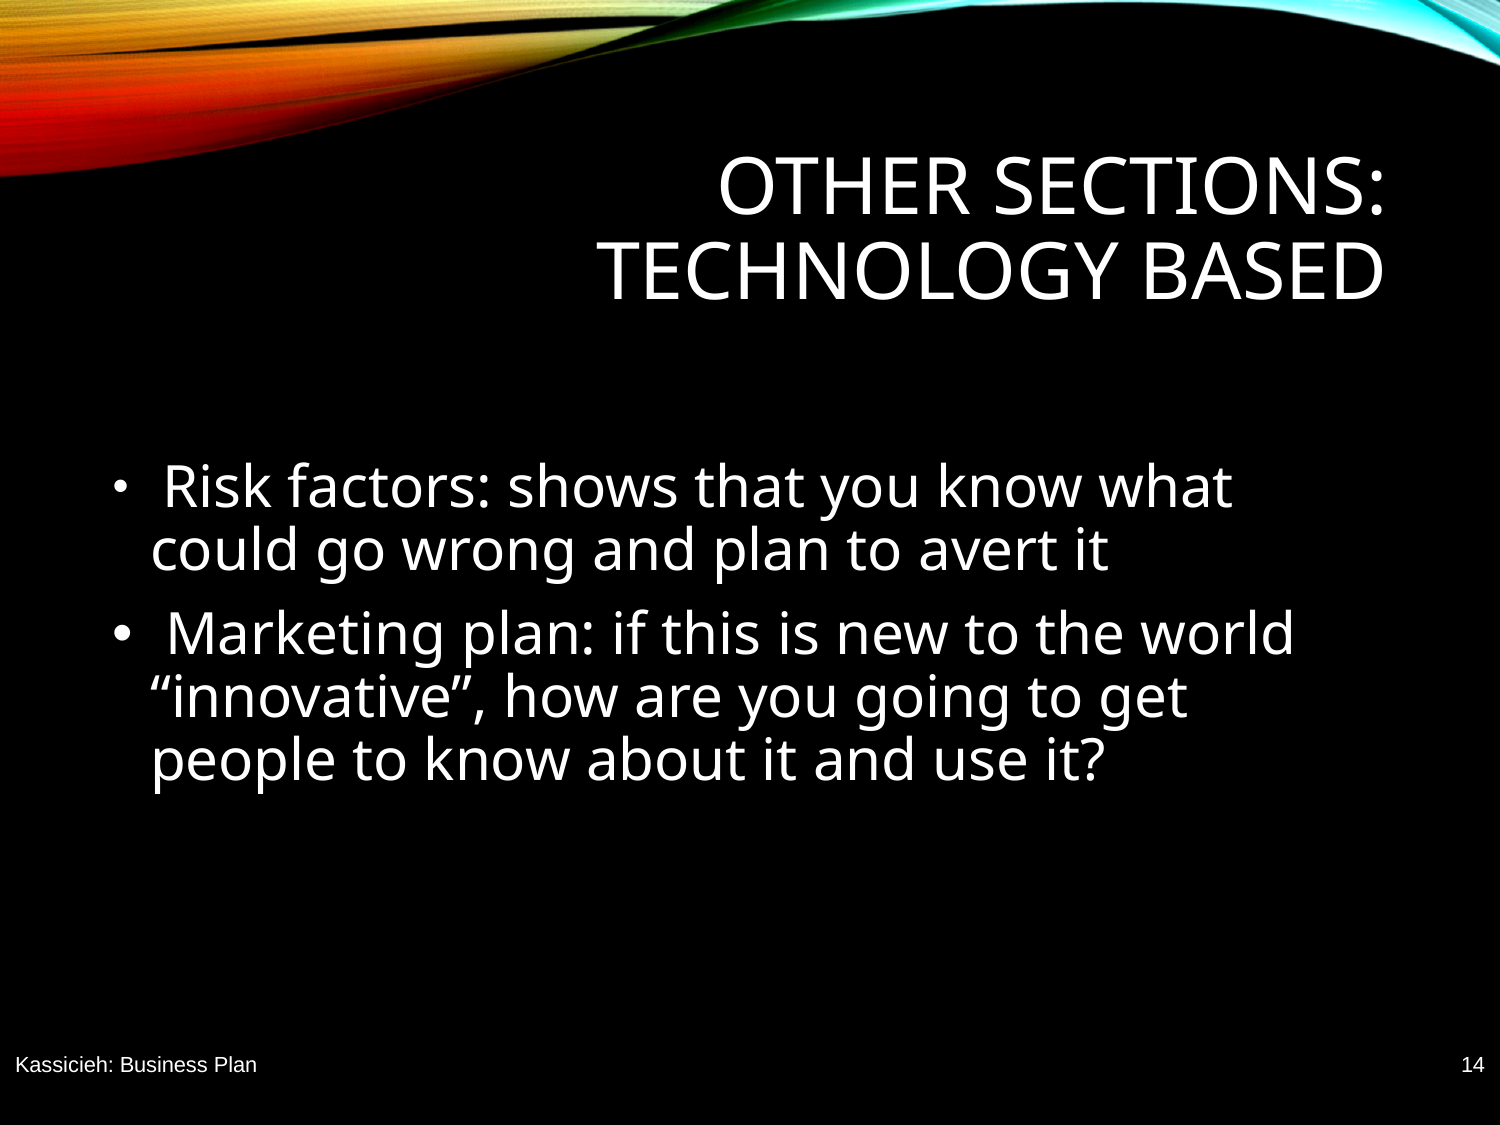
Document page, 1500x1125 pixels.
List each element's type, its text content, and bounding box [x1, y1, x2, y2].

list Risk factors: shows that you know what could go wrong and plan to avert it Marketing plan: if this is new to the world “innovative”, how are you going to get people to know about it and use it? [97, 450, 1403, 913]
picture [0, 0, 1500, 178]
footer Kassicieh: Business Plan [0, 1024, 475, 1103]
slide_number 14 [1149, 1024, 1500, 1103]
title Other sections: technology based [356, 125, 1403, 338]
